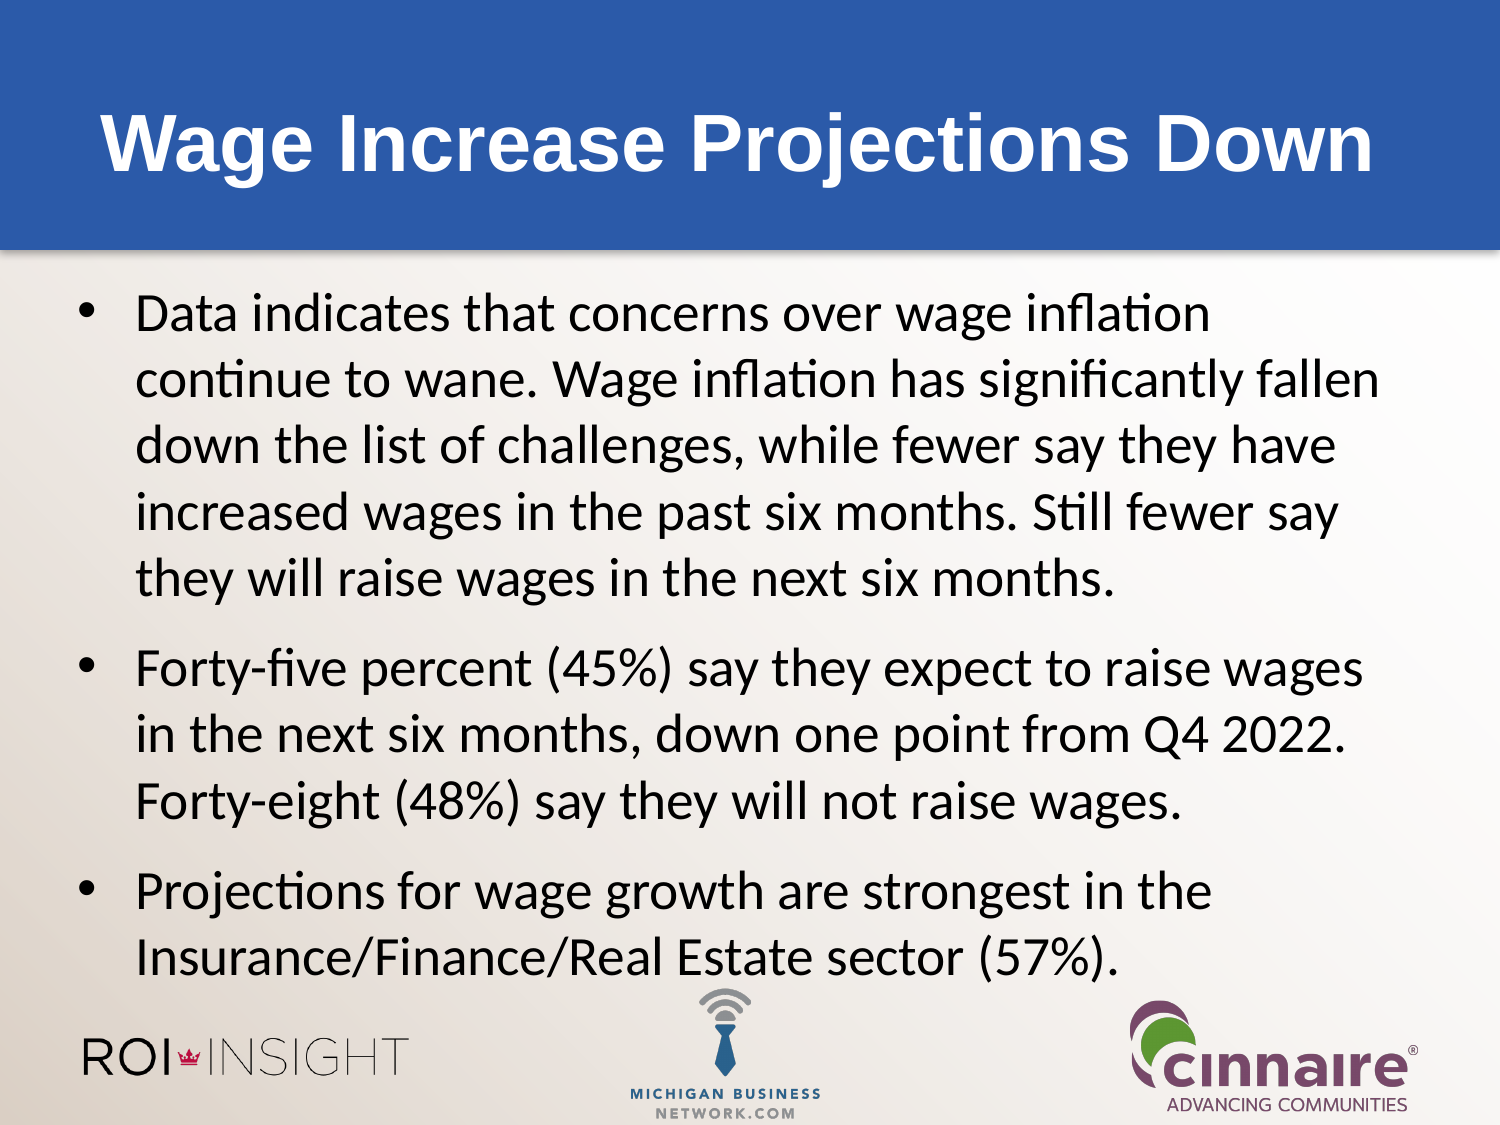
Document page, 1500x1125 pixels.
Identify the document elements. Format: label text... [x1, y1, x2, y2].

list Data indicates that concerns over wage inflation continue to wane. Wage inflation has significantly fallen down the list of challenges, while fewer say they have increased wages in the past six months. Still fewer say they will raise wages in the next six months. Forty-five percent (45%) say they expect to raise wages in the next six months, down one point from Q4 2022. Forty-eight (48%) say they will not raise wages. Projections for wage growth are strongest in the Insurance/Finance/Real Estate sector (57%). [69, 268, 1421, 1009]
picture [605, 1009, 845, 1125]
picture [1123, 997, 1425, 1115]
picture [75, 1024, 415, 1090]
title Wage Increase Projections Down [74, 44, 1426, 234]
